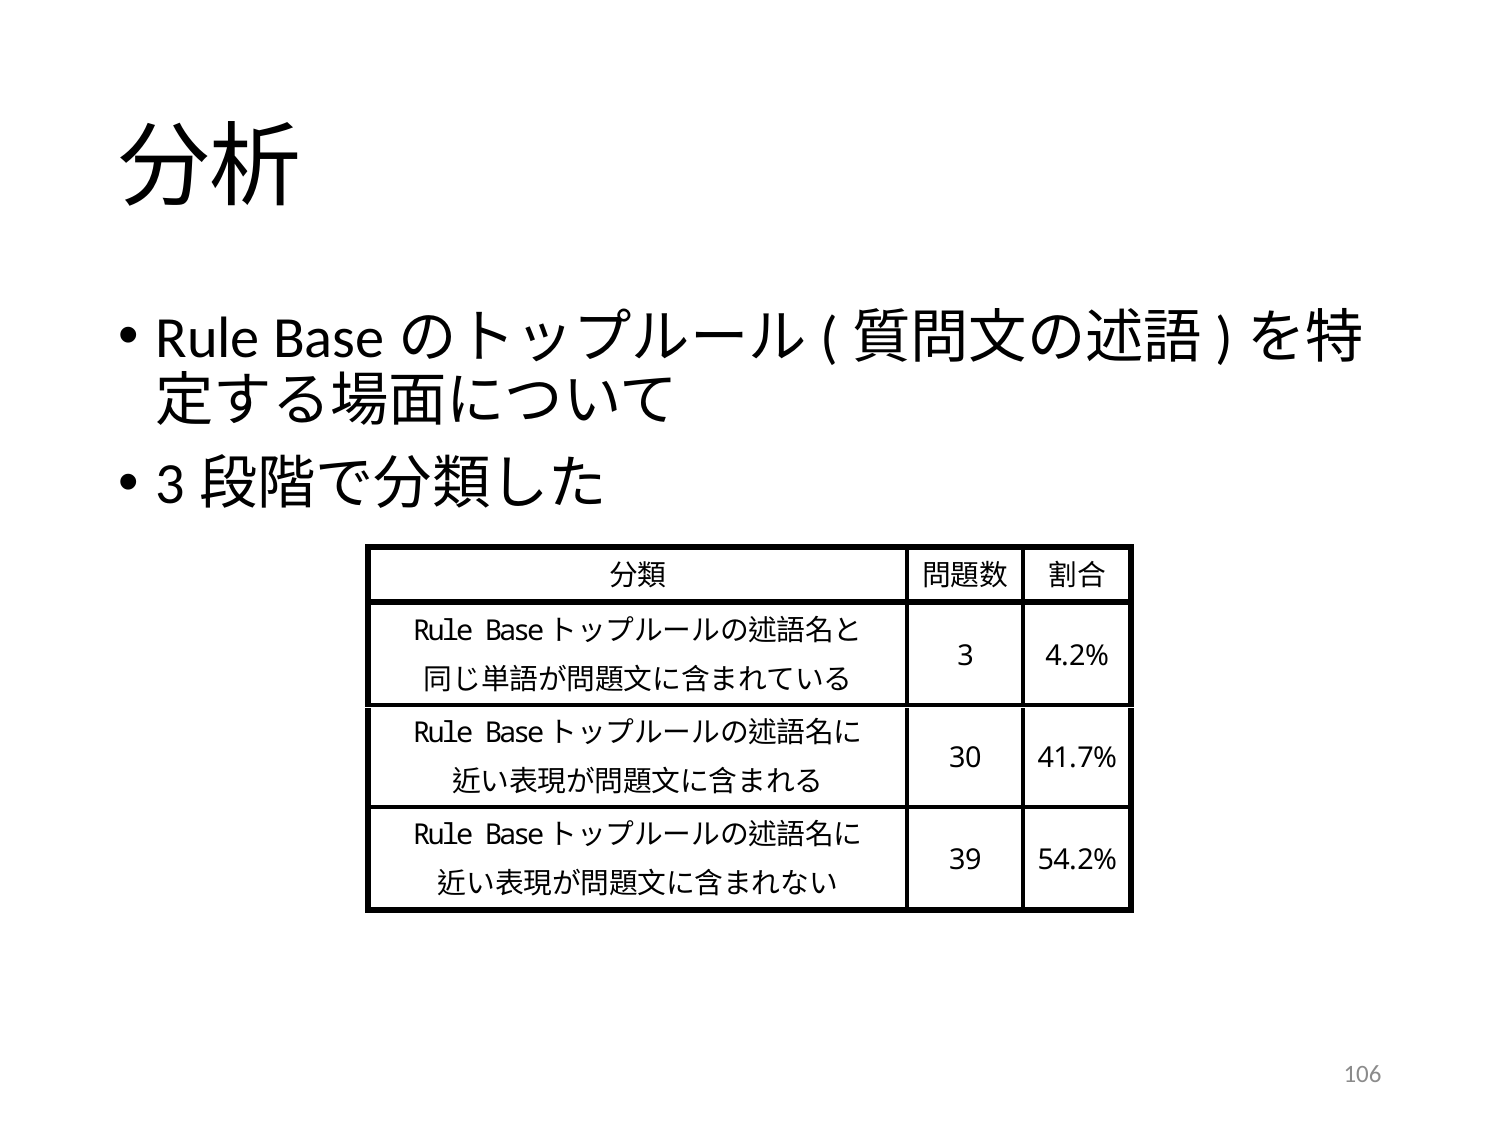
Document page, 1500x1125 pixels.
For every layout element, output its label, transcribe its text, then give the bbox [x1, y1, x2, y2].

slide_number 106 [1059, 1042, 1397, 1103]
list Rule Baseのトップルール(質問文の述語)を特定する場面について 3段階で分類した [103, 299, 1397, 1014]
title 分析 [103, 59, 1397, 278]
picture [172, 543, 1328, 962]
